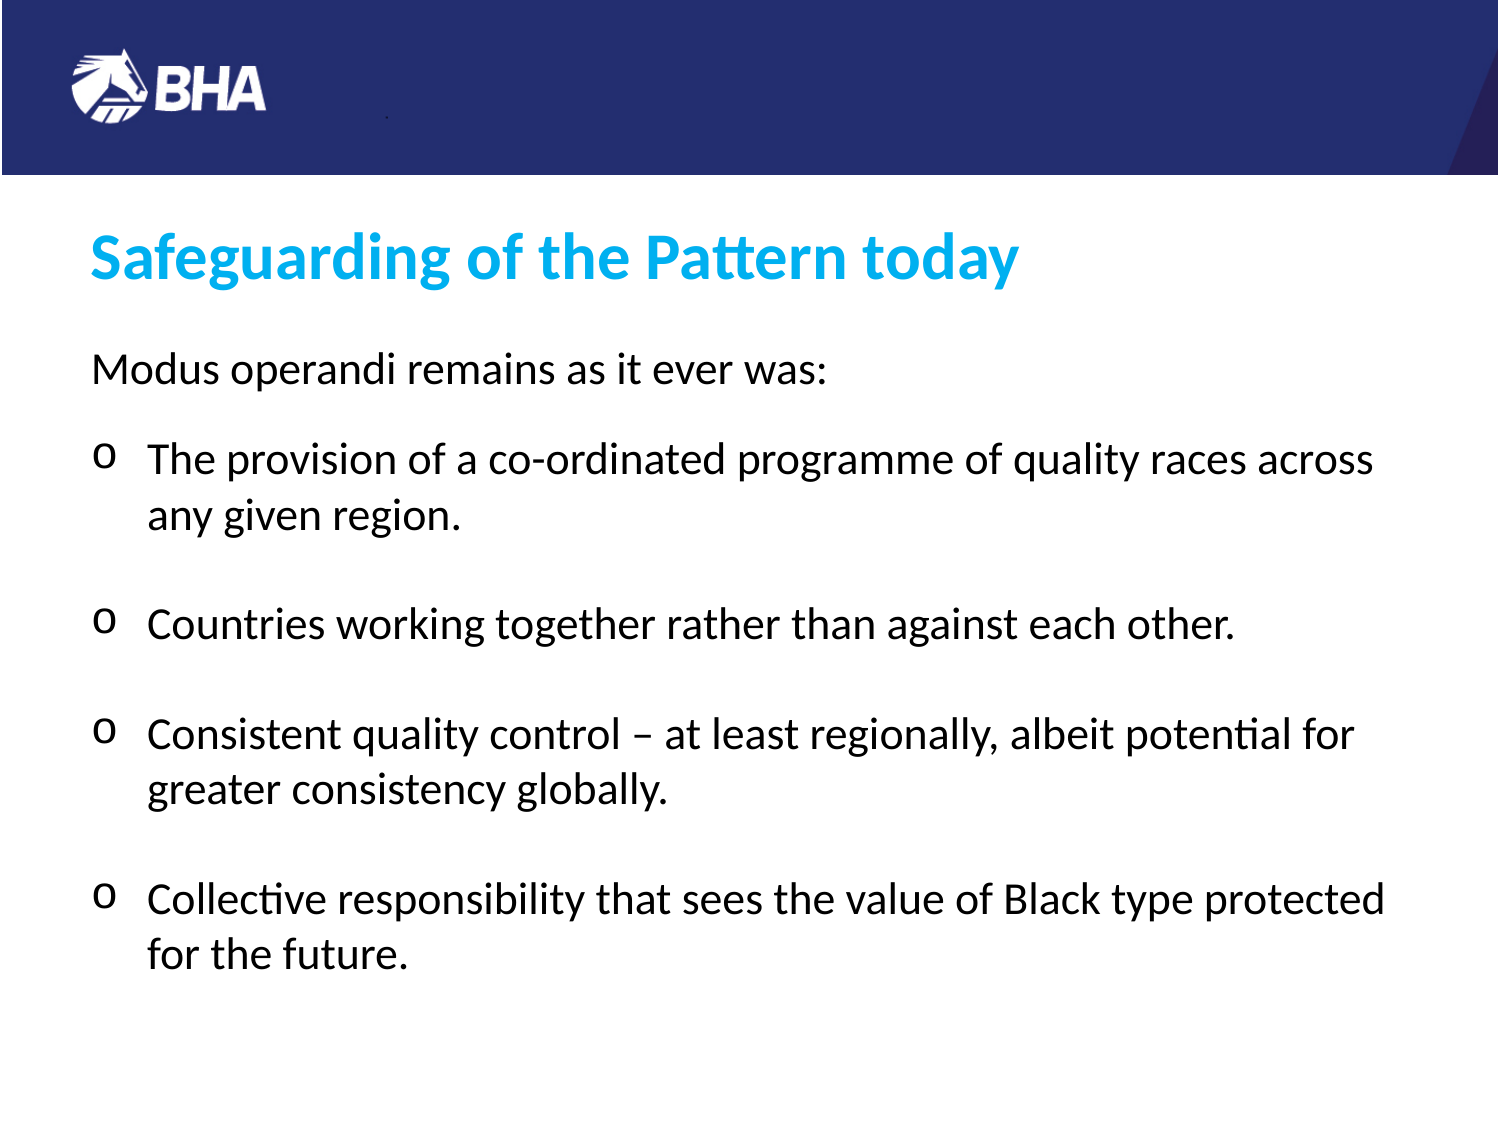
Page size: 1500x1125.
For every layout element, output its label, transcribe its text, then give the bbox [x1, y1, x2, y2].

picture [2, 0, 1498, 175]
text_box Safeguarding of the Pattern today [76, 206, 1211, 301]
text_box Modus operandi remains as it ever was: The provision of a co-ordinated programme of quality races across any given region. Countries working together rather than against each other. Consistent quality control – at least regionally, albeit potential for greater consistency globally. Collective responsibility that sees the value of Black type protected for the future. [76, 331, 1433, 1027]
